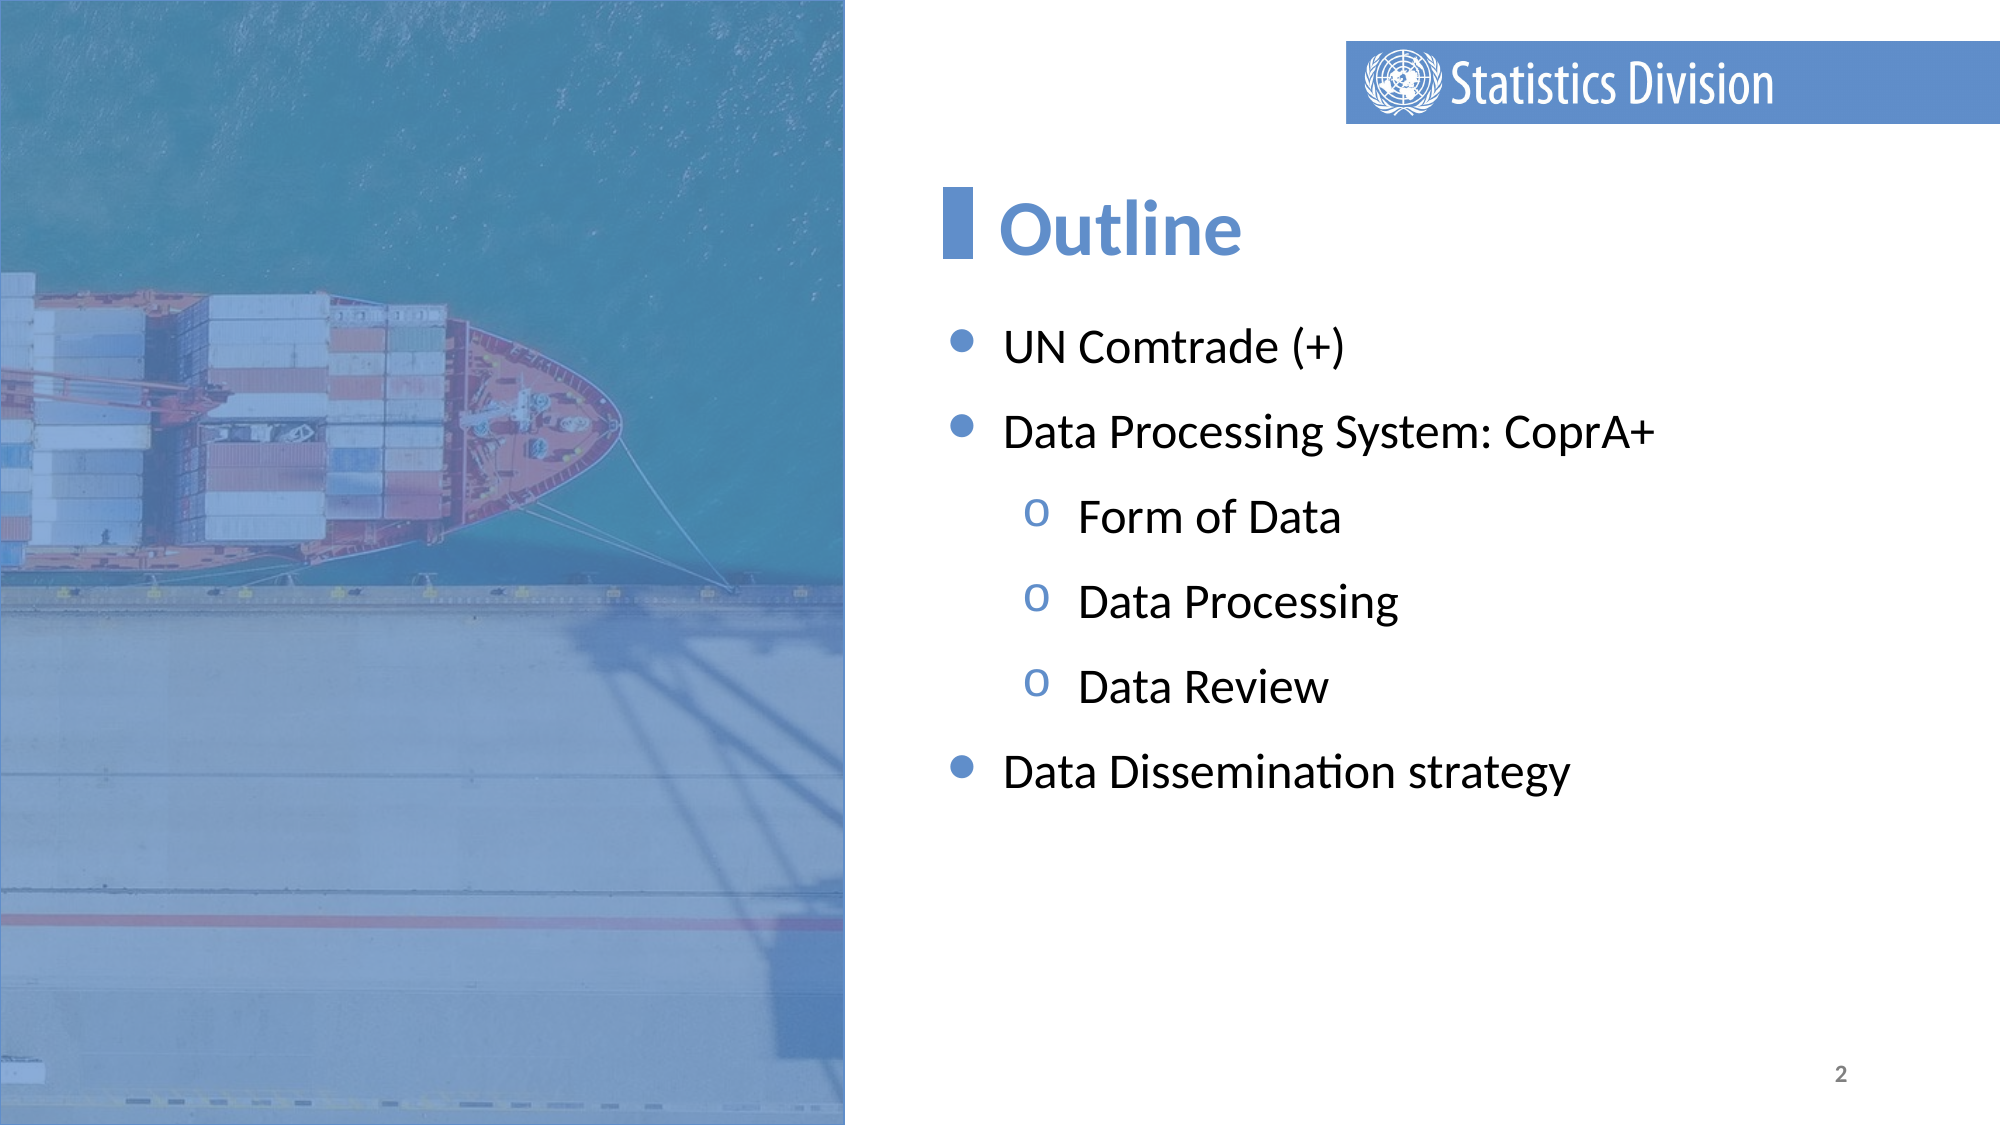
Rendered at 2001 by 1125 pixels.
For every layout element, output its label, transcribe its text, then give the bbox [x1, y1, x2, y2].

picture [0, 0, 844, 1125]
slide_number 2 [1412, 1042, 1863, 1103]
text_box [943, 187, 973, 259]
text_box UN Comtrade (+) Data Processing System: CoprA+ Form of Data Data Processing Data Review Data Dissemination strategy [931, 305, 1706, 806]
picture [1346, 41, 2000, 124]
text_box Outline [984, 179, 1654, 267]
